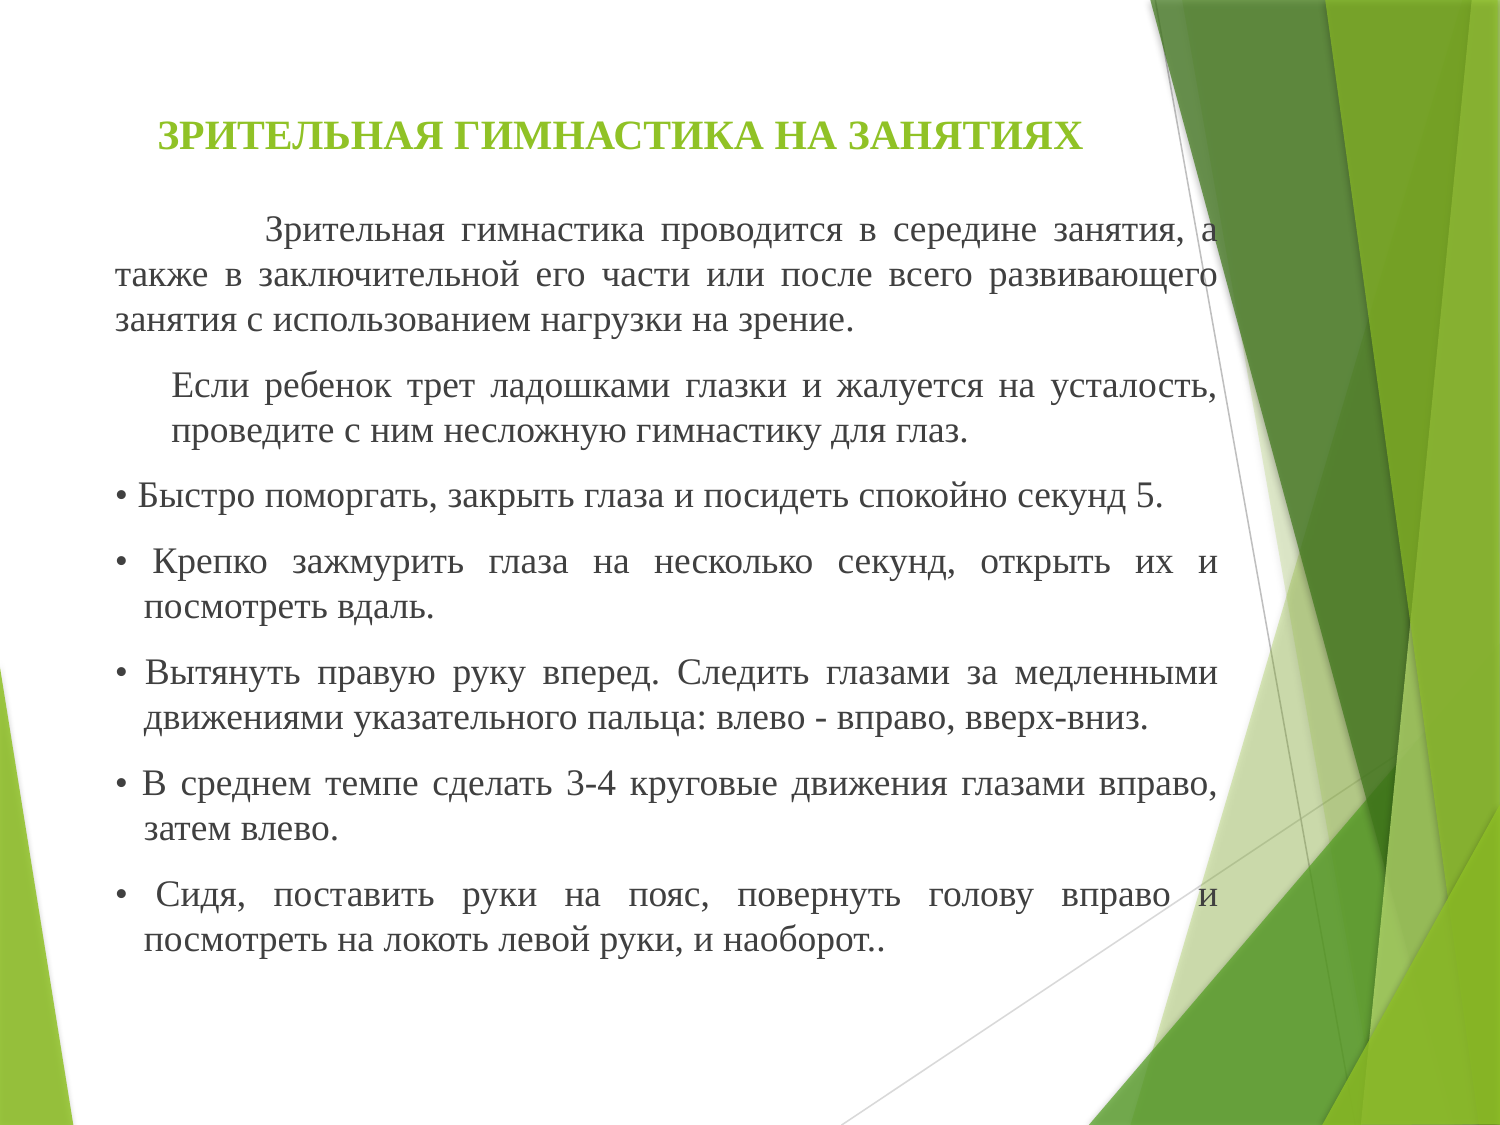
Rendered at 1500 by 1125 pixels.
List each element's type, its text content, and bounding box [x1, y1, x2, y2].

list Зрительная гимнастика проводится в середине занятия, а также в заключительной его части или после всего развивающего занятия с использованием нагрузки на зрение. Если ребенок трет ладошками глазки и жалуется на усталость, проведите с ним несложную гимнастику для глаз. • Быстро поморгать, закрыть глаза и посидеть спокойно секунд 5. • Крепко зажмурить глаза на несколько секунд, открыть их и посмотреть вдаль. • Вытянуть правую руку вперед. Следить глазами за медленными движениями указательного пальца: влево - вправо, вверх-вниз. • В среднем темпе сделать 3-4 круговые движения глазами вправо, затем влево. • Сидя, поставить руки на пояс, повернуть голову вправо и посмотреть на локоть левой руки, и наоборот.. [99, 196, 1235, 991]
title ЗРИТЕЛЬНАЯ ГИМНАСТИКА НА ЗАНЯТИЯХ [99, 99, 1142, 196]
